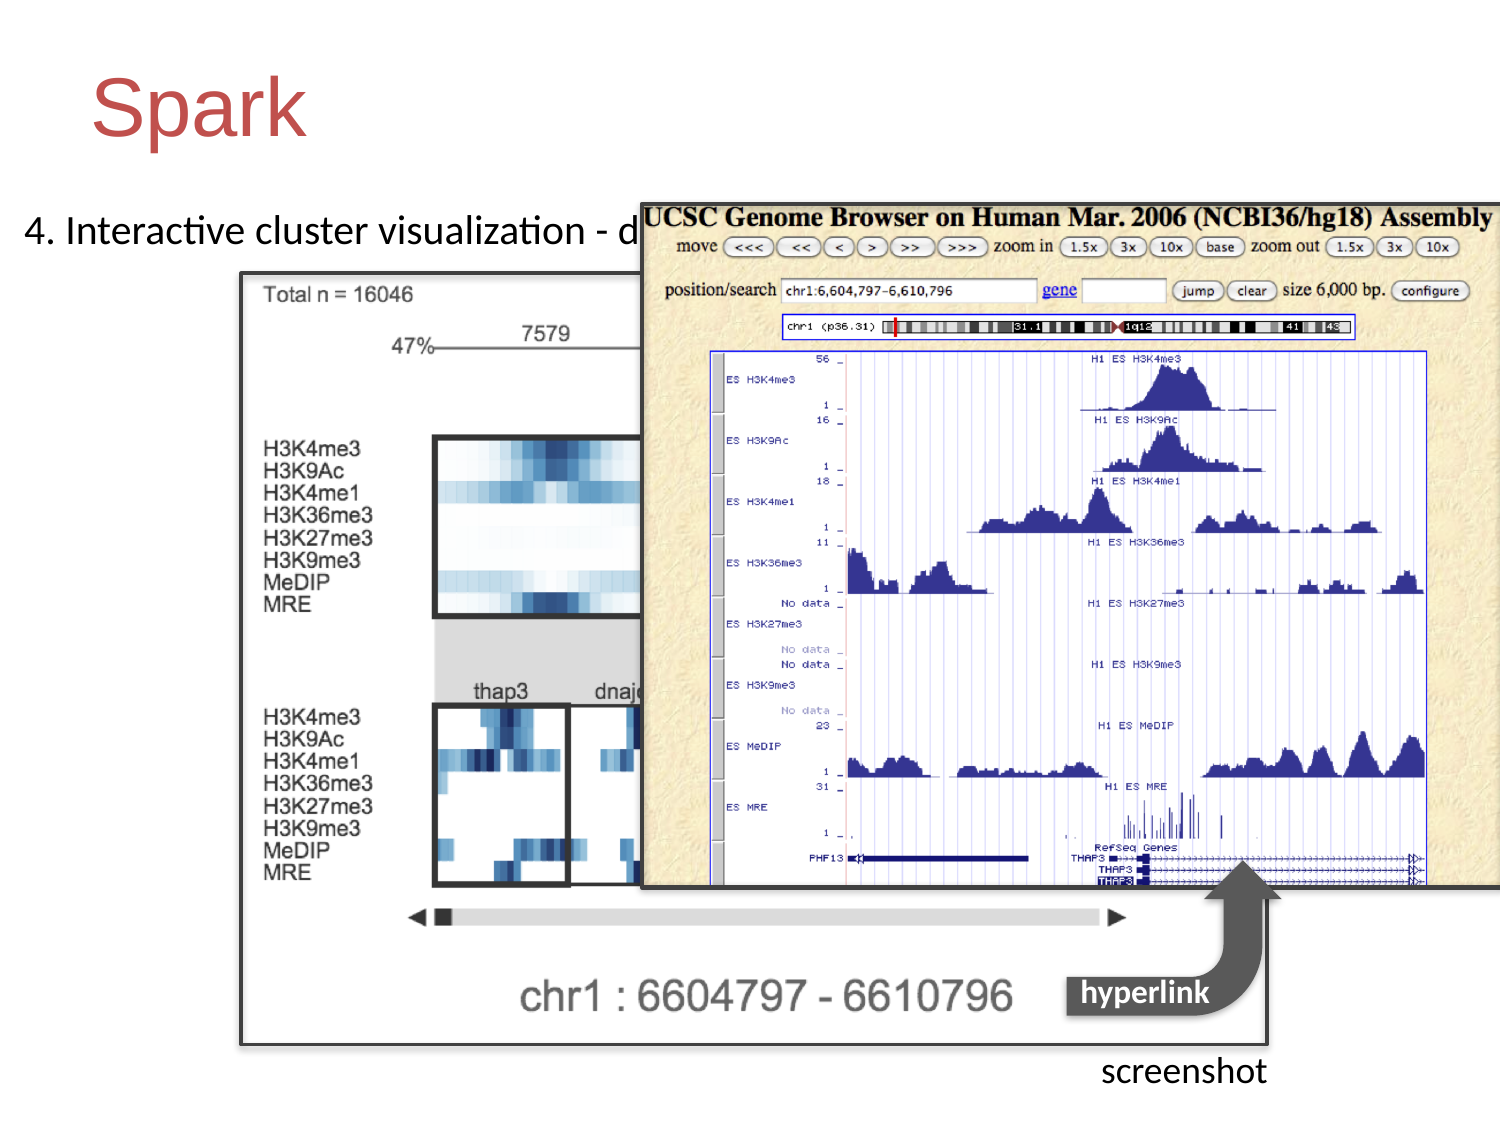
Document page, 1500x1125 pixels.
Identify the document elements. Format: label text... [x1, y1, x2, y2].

text_box Spark [74, 9, 1425, 198]
text_box [240, 272, 252, 1046]
picture [253, 272, 1280, 1046]
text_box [641, 201, 1500, 889]
text_box 4. Interactive cluster visualization - data from human H1 embryonic stem cells [9, 195, 1500, 261]
text_box screenshot [1086, 1045, 1284, 1099]
